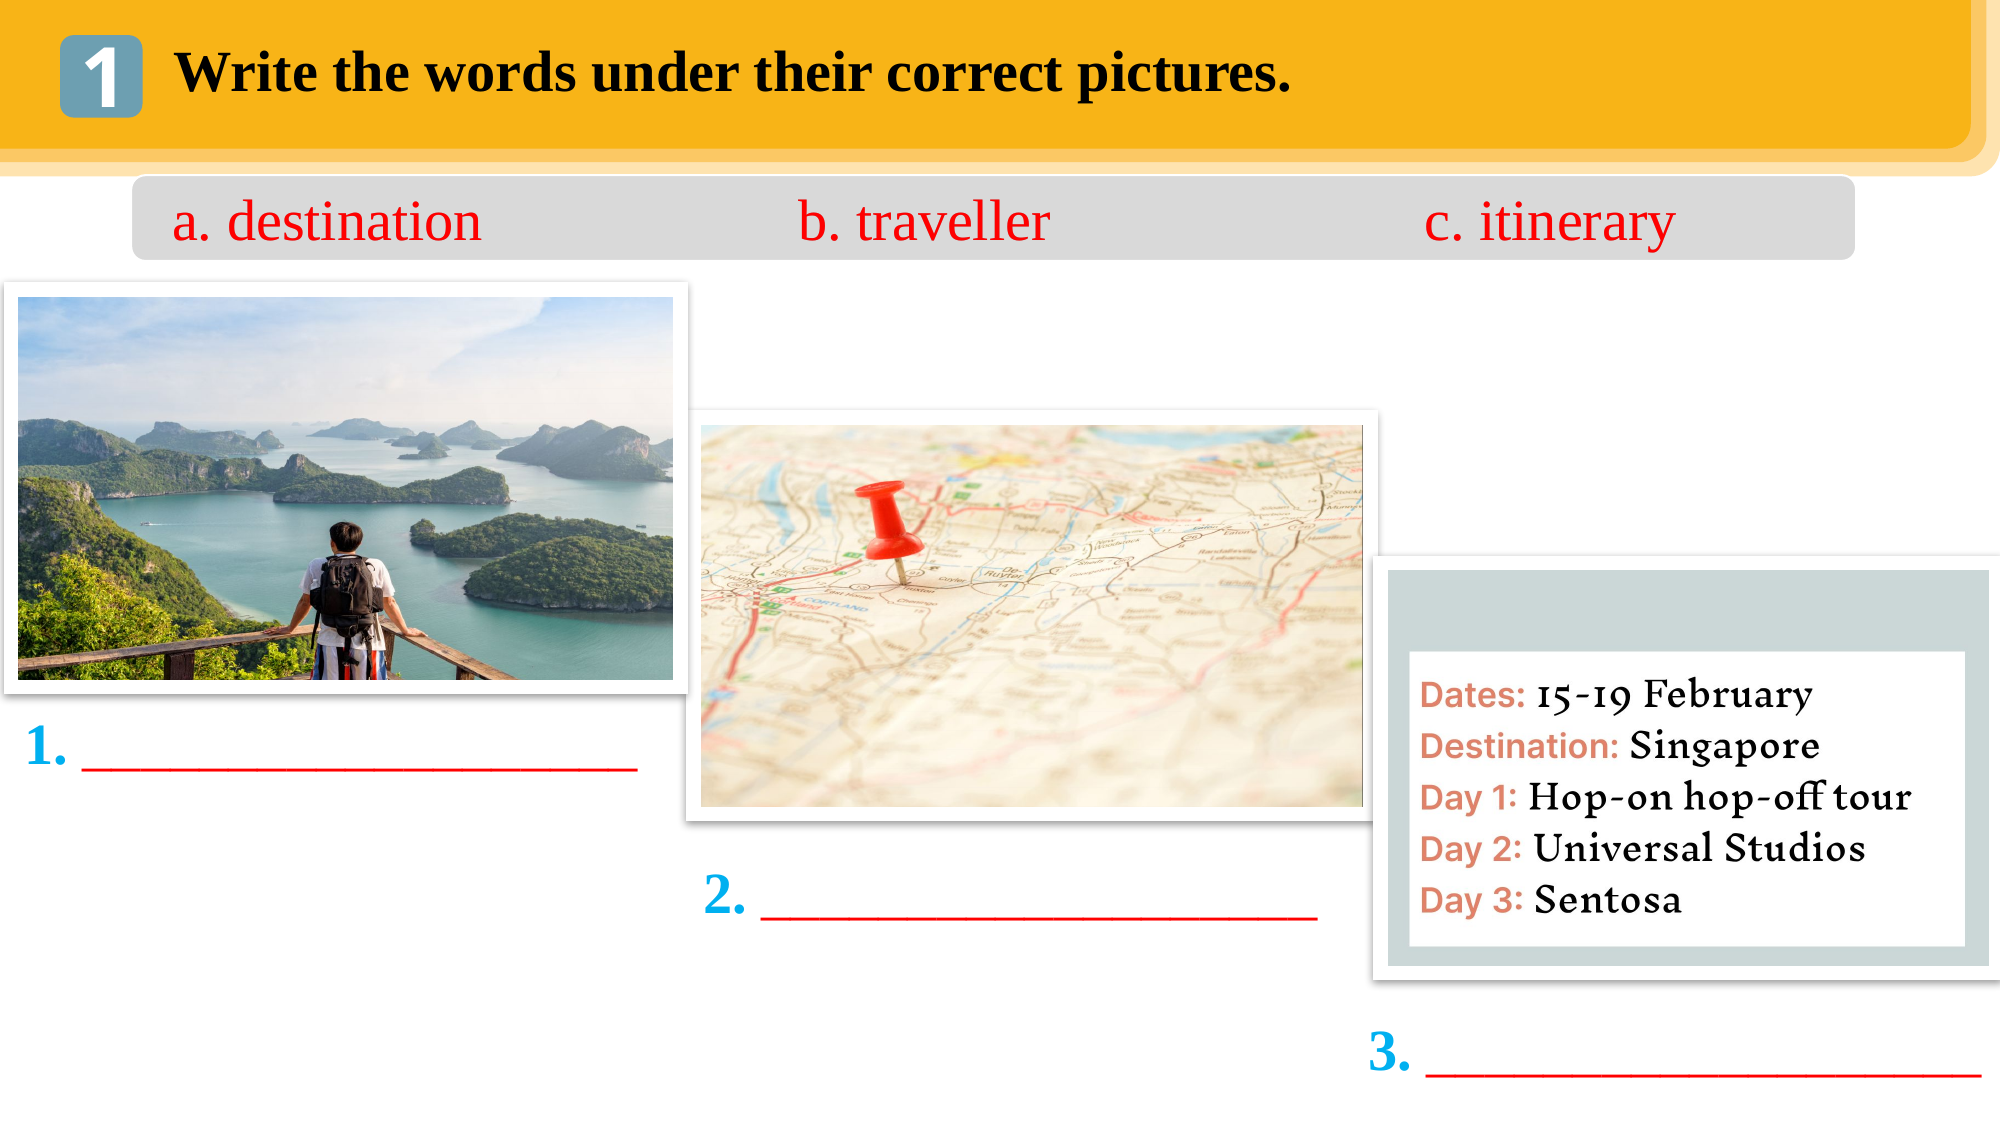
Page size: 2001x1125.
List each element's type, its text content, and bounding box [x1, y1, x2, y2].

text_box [60, 16, 143, 133]
picture [1387, 570, 1989, 966]
text_box b. traveller [778, 177, 1159, 257]
text_box 1. ___________________ [9, 704, 654, 784]
picture [700, 424, 1364, 807]
text_box 2. ___________________ [688, 847, 1333, 933]
text_box 3. ___________________ [1353, 1004, 1998, 1090]
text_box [0, 0, 2000, 177]
text_box [130, 177, 1858, 262]
picture [18, 296, 674, 680]
text_box a. destination [152, 177, 533, 257]
text_box c. itinerary [1405, 177, 1786, 257]
